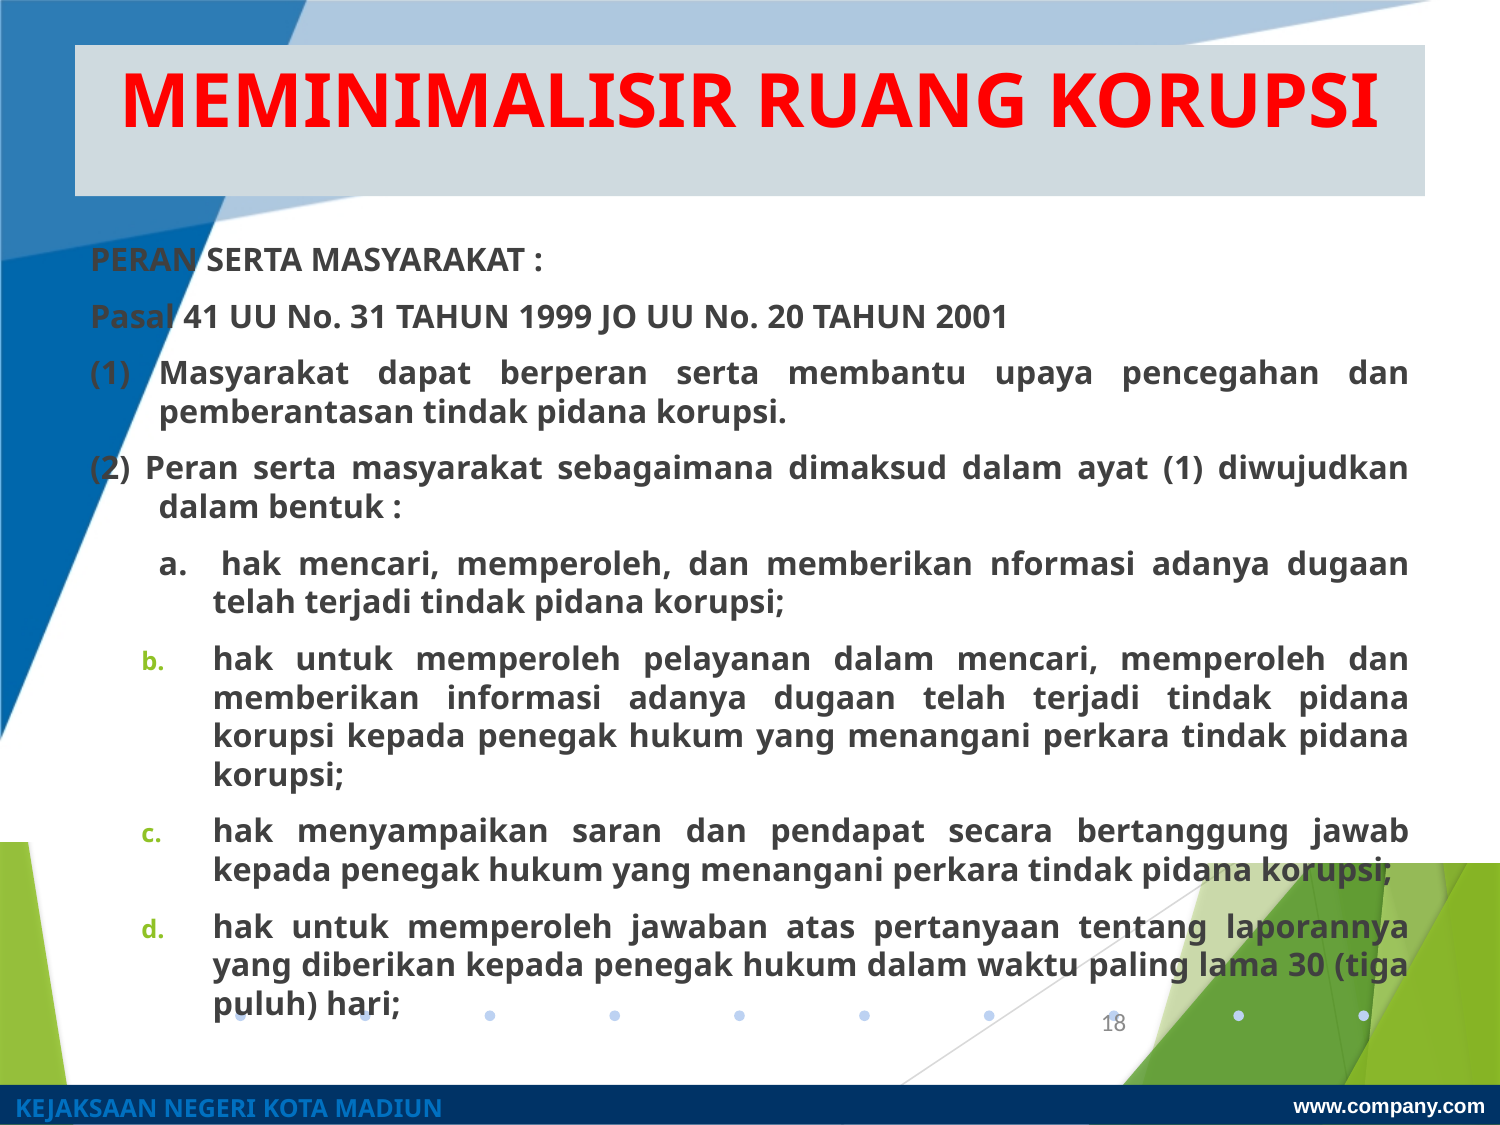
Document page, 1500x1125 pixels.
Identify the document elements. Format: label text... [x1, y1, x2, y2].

slide_number 18 [1057, 991, 1142, 1051]
title MEMINIMALISIR RUANG KORUPSI [75, 45, 1425, 197]
list PERAN SERTA MASYARAKAT : Pasal 41 UU No. 31 TAHUN 1999 JO UU No. 20 TAHUN 2001 (1) Masyarakat dapat berperan serta membantu upaya pencegahan dan pemberantasan tindak pidana korupsi. (2) Peran serta masyarakat sebagaimana dimaksud dalam ayat (1) diwujudkan dalam bentuk : a. hak mencari, memperoleh, dan memberikan nformasi adanya dugaan telah terjadi tindak pidana korupsi; hak untuk memperoleh pelayanan dalam mencari, memperoleh dan memberikan informasi adanya dugaan telah terjadi tindak pidana korupsi kepada penegak hukum yang menangani perkara tindak pidana korupsi; hak menyampaikan saran dan pendapat secara bertanggung jawab kepada penegak hukum yang menangani perkara tindak pidana korupsi; hak untuk memperoleh jawaban atas pertanyaan tentang laporannya yang diberikan kepada penegak hukum dalam waktu paling lama 30 (tiga puluh) hari; [75, 231, 1425, 1035]
picture [0, 0, 1500, 842]
text_box KEJAKSAAN NEGERI KOTA MADIUN [0, 1085, 629, 1125]
